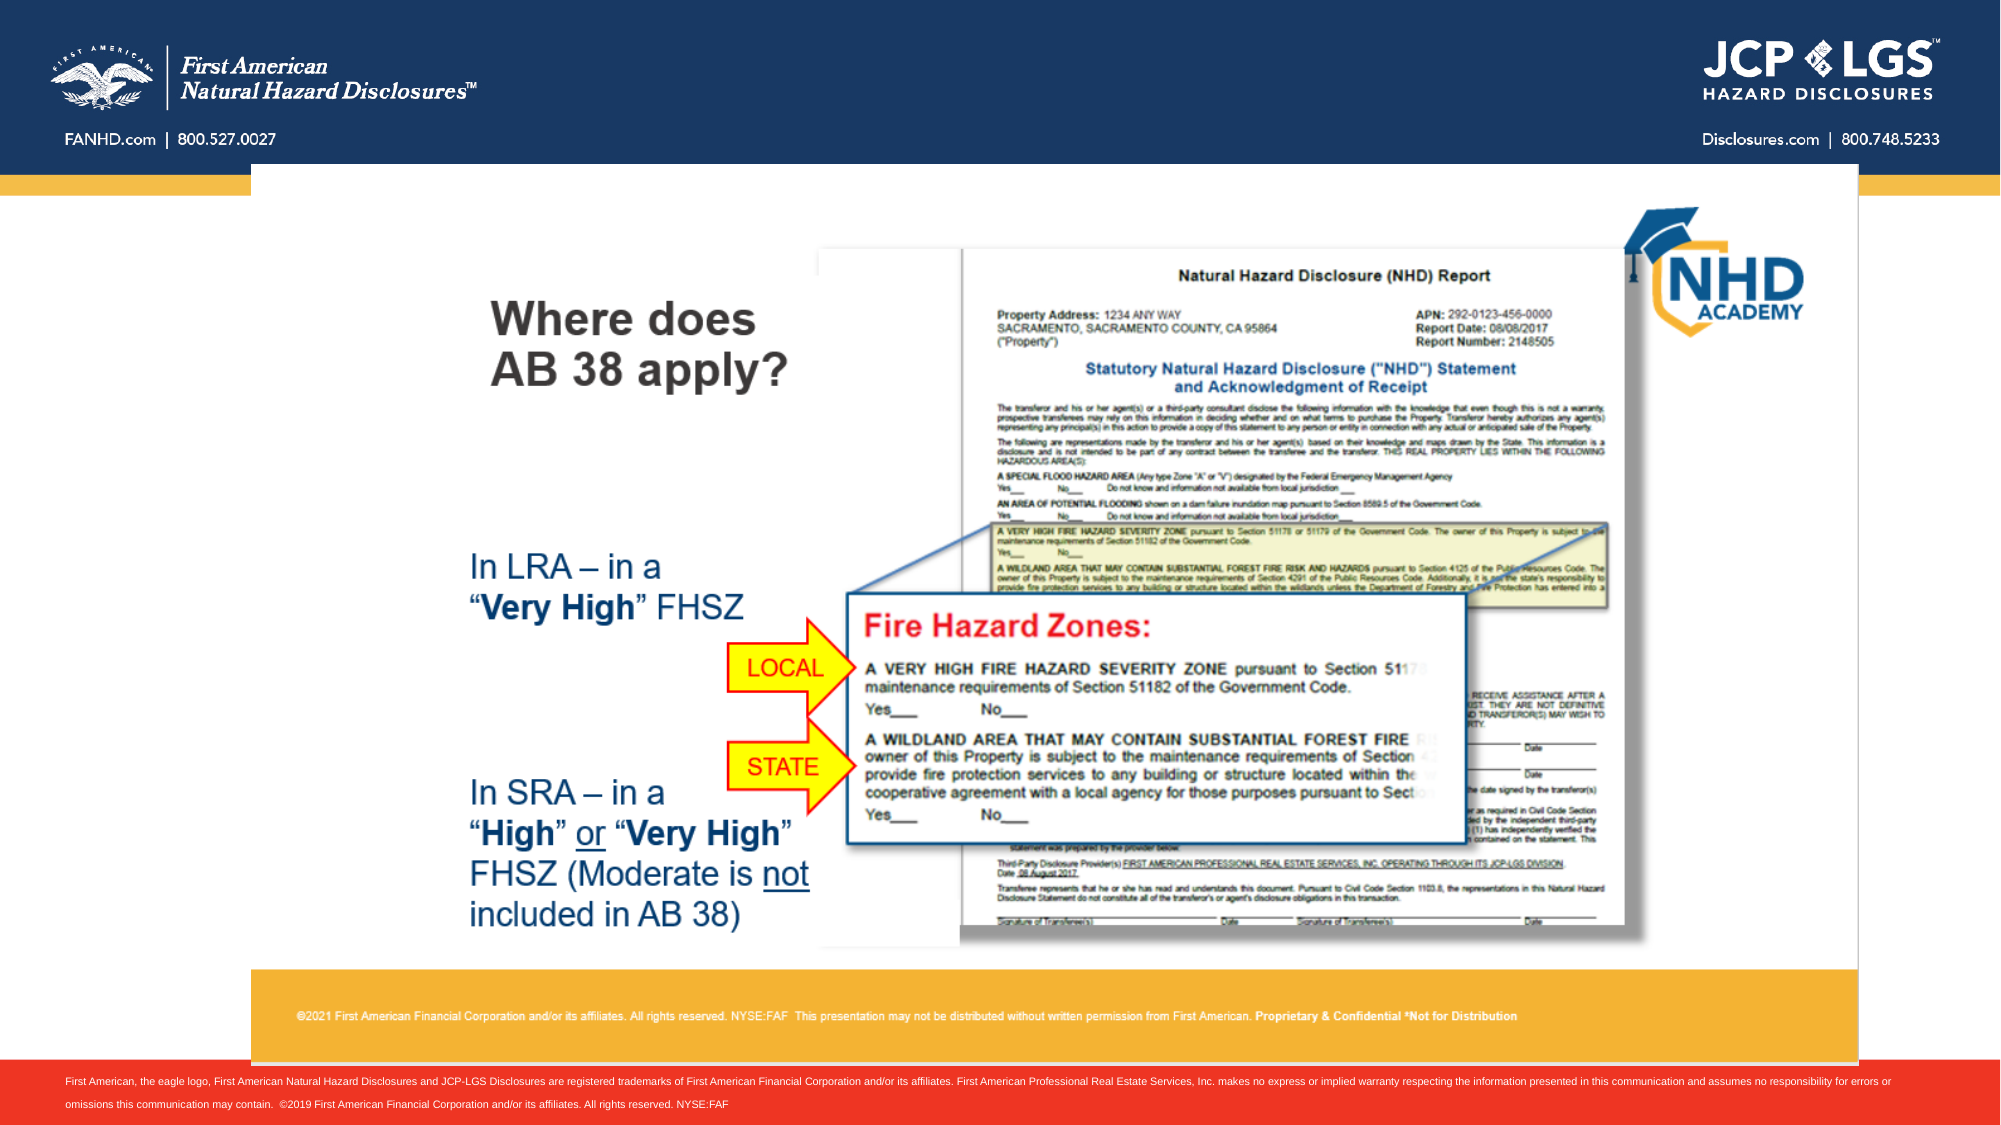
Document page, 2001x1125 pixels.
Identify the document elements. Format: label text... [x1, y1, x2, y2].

picture [0, 0, 2001, 1125]
footer First American, the eagle logo, First American Natural Hazard Disclosures and JCP-LGS Disclosures are registered trademarks of First American Financial Corporation and/or its affiliates. First American Professional Real Estate Services, Inc. makes no express or implied warranty respecting the information presented in this communication and assumes no responsibility for errors or omissions this communication may contain. ©2019 First American Financial Corporation and/or its affiliates. All rights reserved. NYSE:FAF [50, 1065, 1955, 1125]
